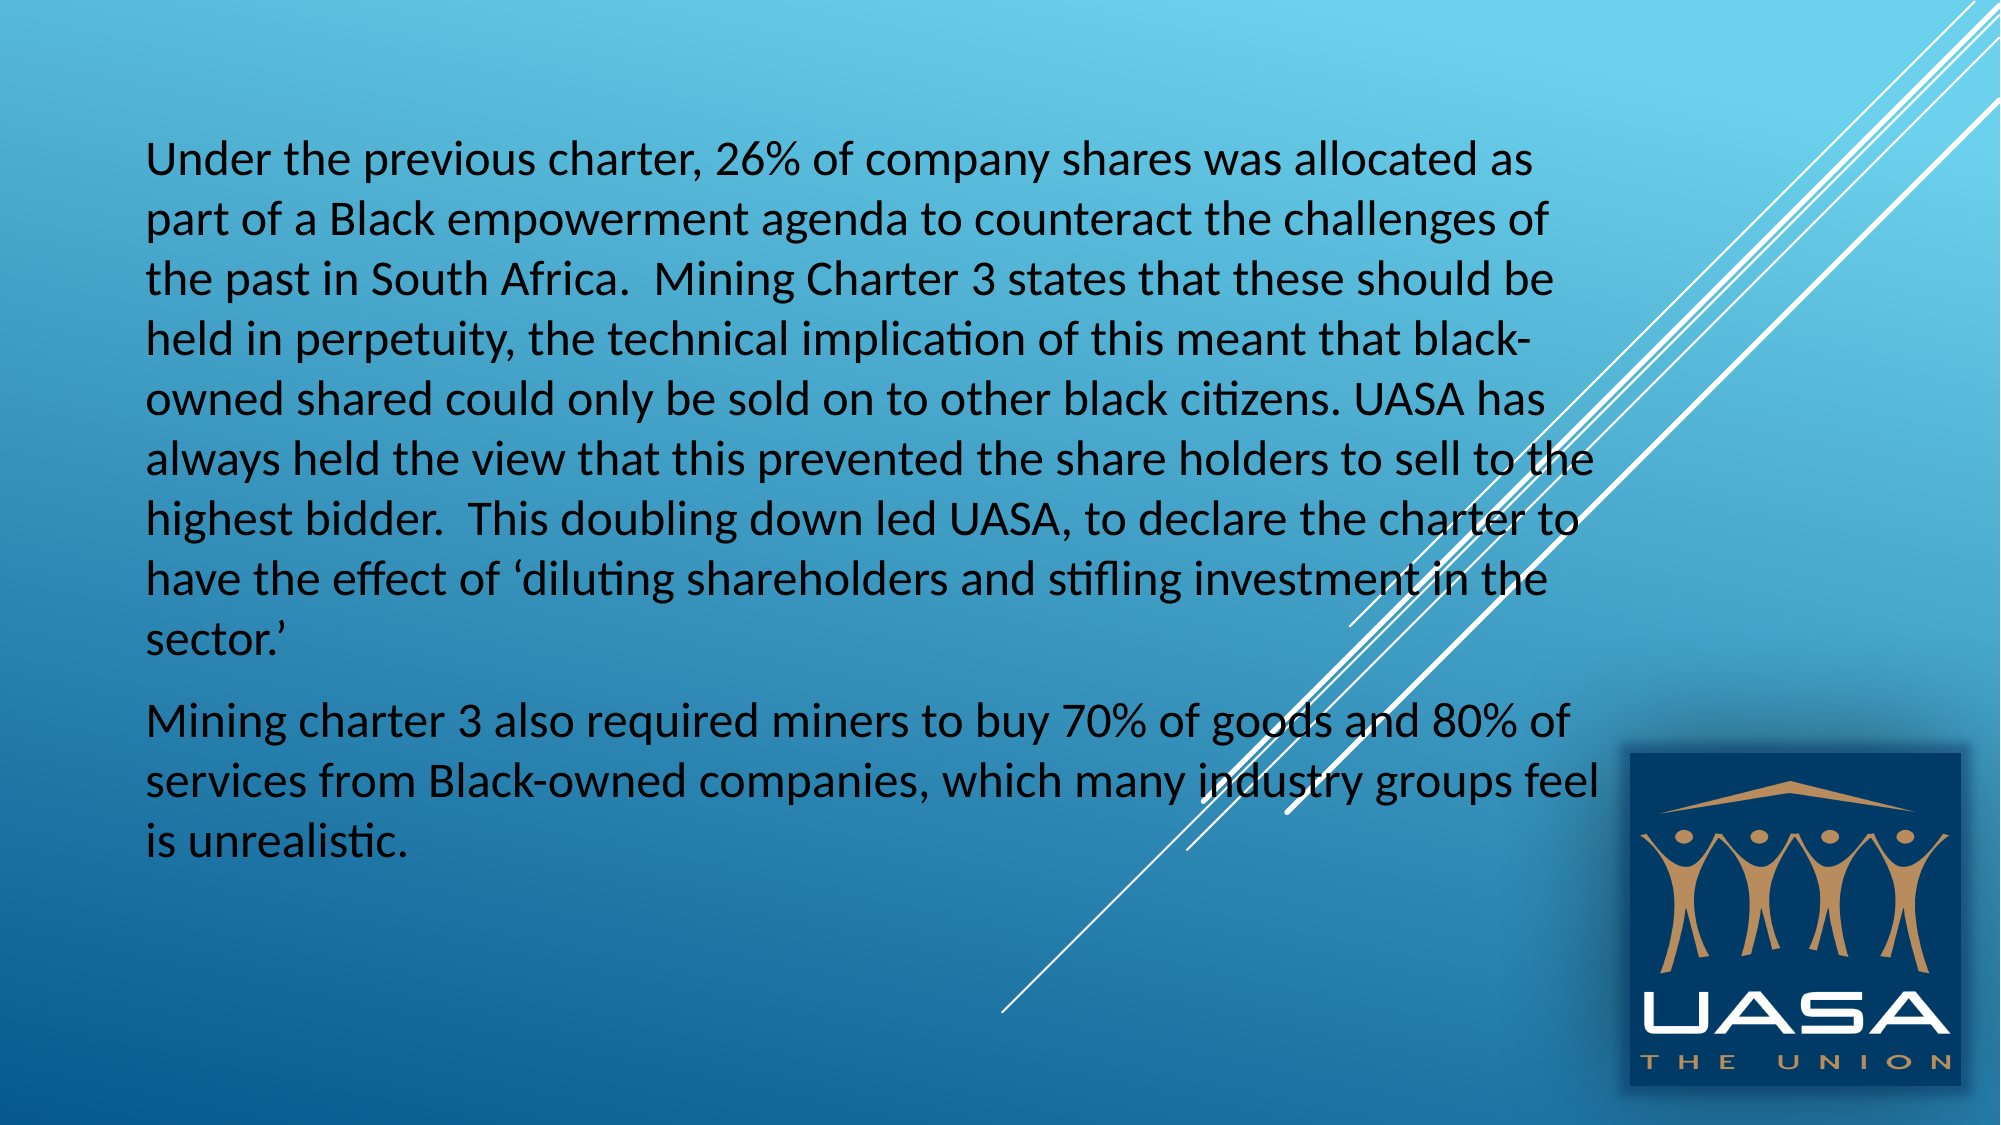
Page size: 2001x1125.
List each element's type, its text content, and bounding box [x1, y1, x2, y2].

picture [1629, 753, 1961, 1087]
subtitle Under the previous charter, 26% of company shares was allocated as part of a Black empowerment agenda to counteract the challenges of the past in South Africa. Mining Charter 3 states that these should be held in perpetuity, the technical implication of this meant that black-owned shared could only be sold on to other black citizens. UASA has always held the view that this prevented the share holders to sell to the highest bidder. This doubling down led UASA, to declare the charter to have the effect of ‘diluting shareholders and stifling investment in the sector.’ Mining charter 3 also required miners to buy 70% of goods and 80% of services from Black-owned companies, which many industry groups feel is unrealistic. [130, 117, 1630, 990]
